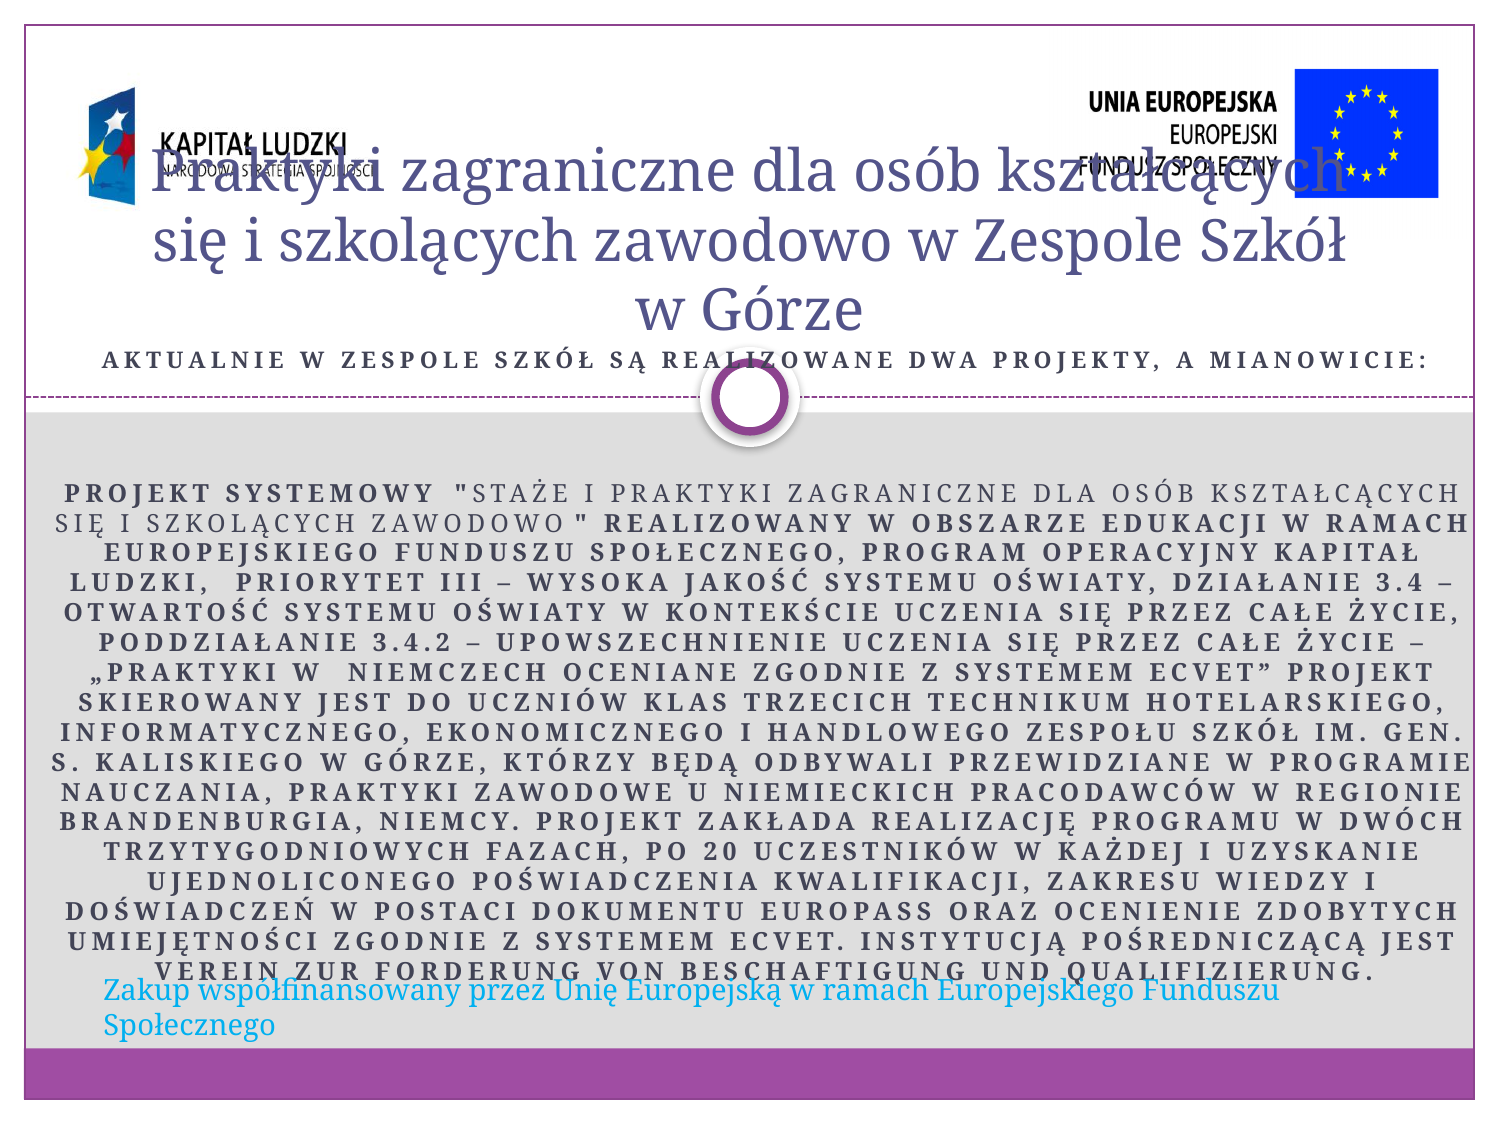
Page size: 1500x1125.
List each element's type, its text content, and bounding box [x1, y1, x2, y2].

picture [1045, 27, 1471, 239]
picture [29, 27, 420, 265]
footer Zakup współfinansowany przez Unię Europejską w ramach Europejskiego Funduszu Społecznego [88, 964, 1447, 1083]
title Praktyki zagraniczne dla osób kształcących się i szkolących zawodowo w Zespole Szkół w Górze [112, 62, 1388, 350]
subtitle Aktualnie w Zespole Szkół są realizowane dwa projekty, a mianowicie: Projekt systemowy ﻿"Staże i praktyki zagraniczne dla osób kształcących się i szkolących zawodowo﻿" realizowany w obszarze edukacji w ramach Europejskiego Funduszu Społecznego, Program Operacyjny Kapitał Ludzki, Priorytet III – Wysoka jakość systemu oświaty, Działanie 3.4 – Otwartość systemu oświaty w kontekście uczenia się przez całe życie, Poddziałanie 3.4.2 – Upowszechnienie uczenia się przez całe życie – „Praktyki w Niemczech oceniane zgodnie z systemem ECVET” Projekt skierowany jest do uczniów klas trzecich technikum hotelarskiego, informatycznego, ekonomicznego i handlowego Zespołu Szkół im. gen. S. Kaliskiego w Górze, którzy będą odbywali przewidziane w programie nauczania, praktyki zawodowe u niemieckich pracodawców w regionie Brandenburgia, Niemcy. Projekt zakłada realizację programu w dwóch trzytygodniowych fazach, po 20 uczestników w każdej i uzyskanie ujednoliconego poświadczenia kwalifikacji, zakresu wiedzy i doświadczeń w postaci dokumentu Europass oraz ocenienie zdobytych umiejętności zgodnie z systemem ECVET. Instytucją pośredniczącą jest Verein zur Forderung von Beschaftigung Und Qualifizierung. [29, 338, 1500, 1024]
